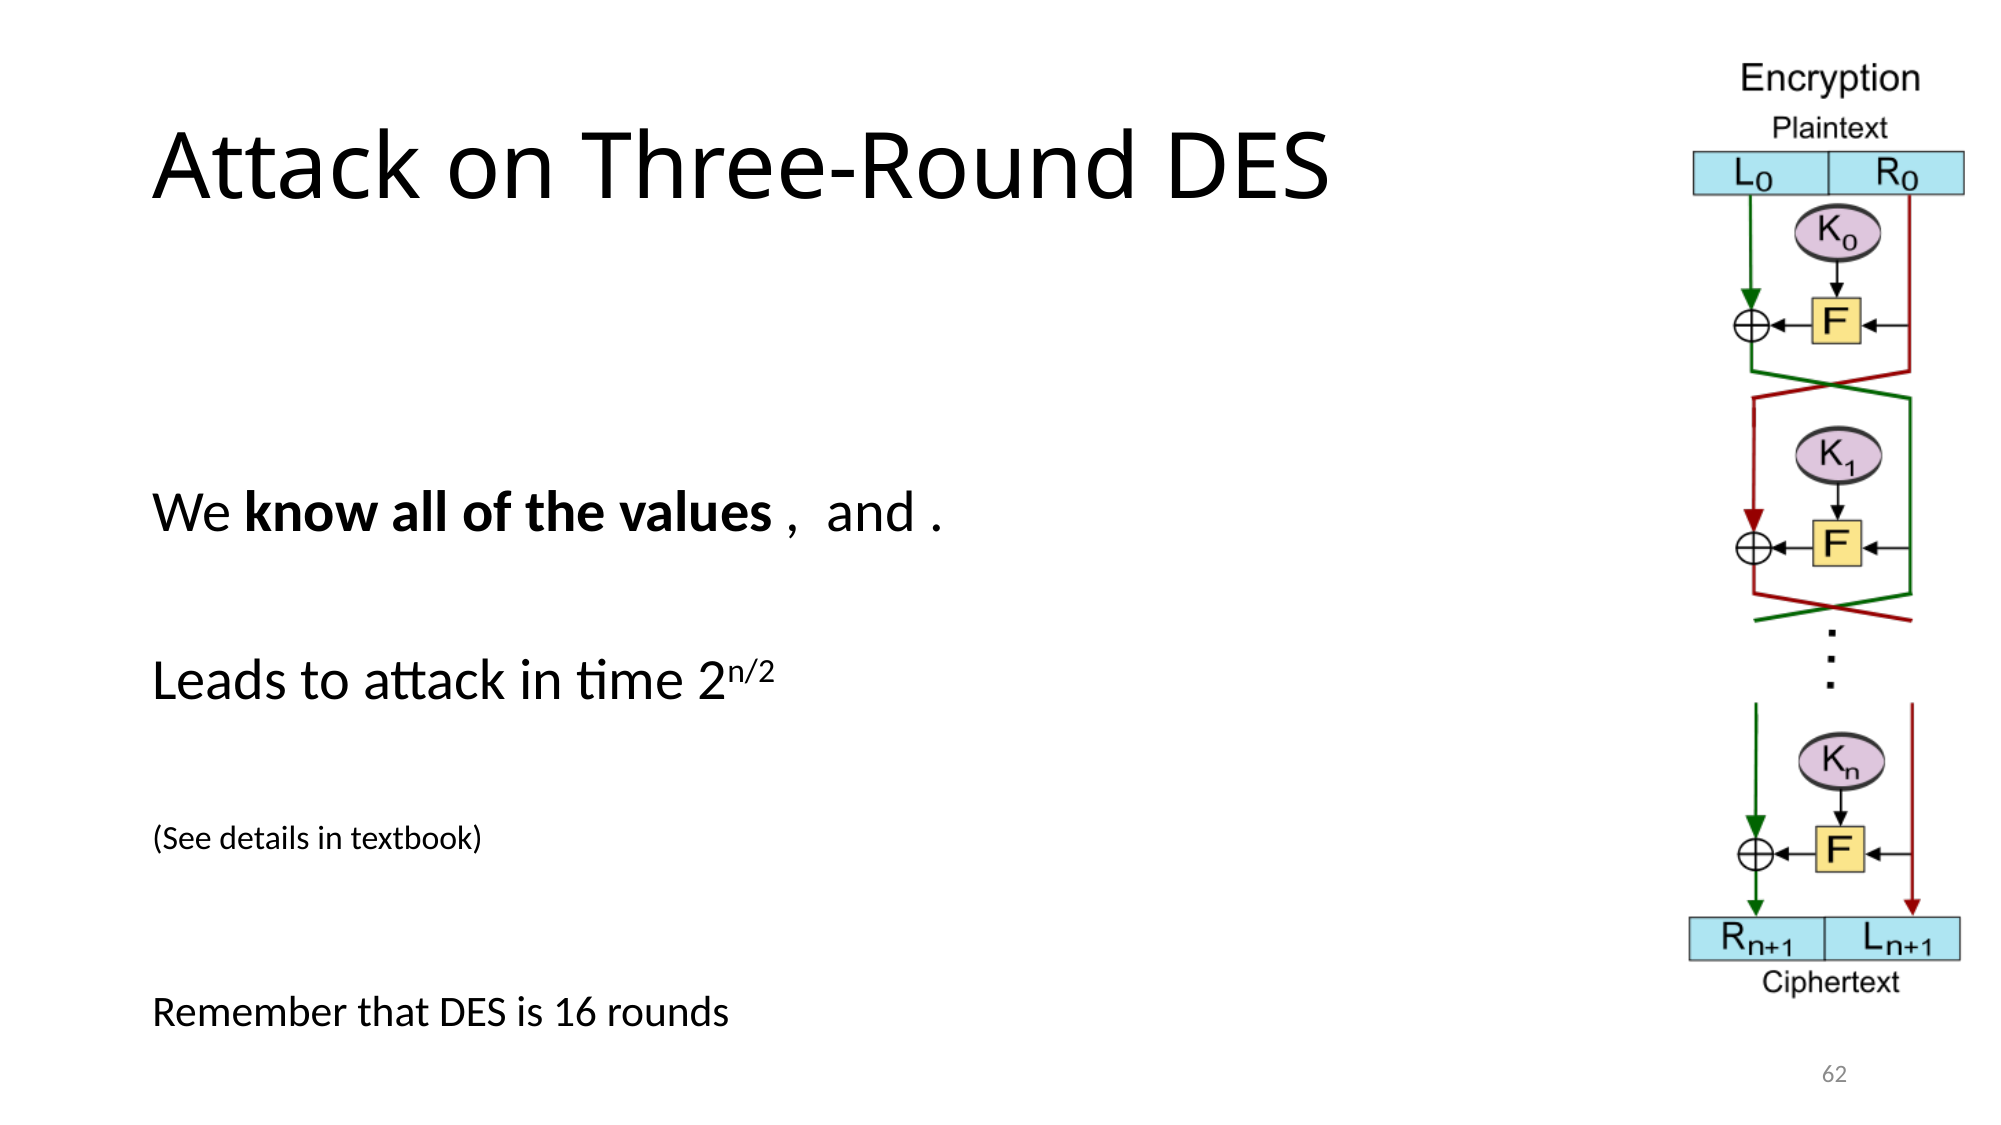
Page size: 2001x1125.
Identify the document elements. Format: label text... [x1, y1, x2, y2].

slide_number 62 [1412, 1042, 1863, 1103]
title Attack on Three-Round DES [137, 59, 1649, 278]
picture [1649, 18, 2000, 1043]
